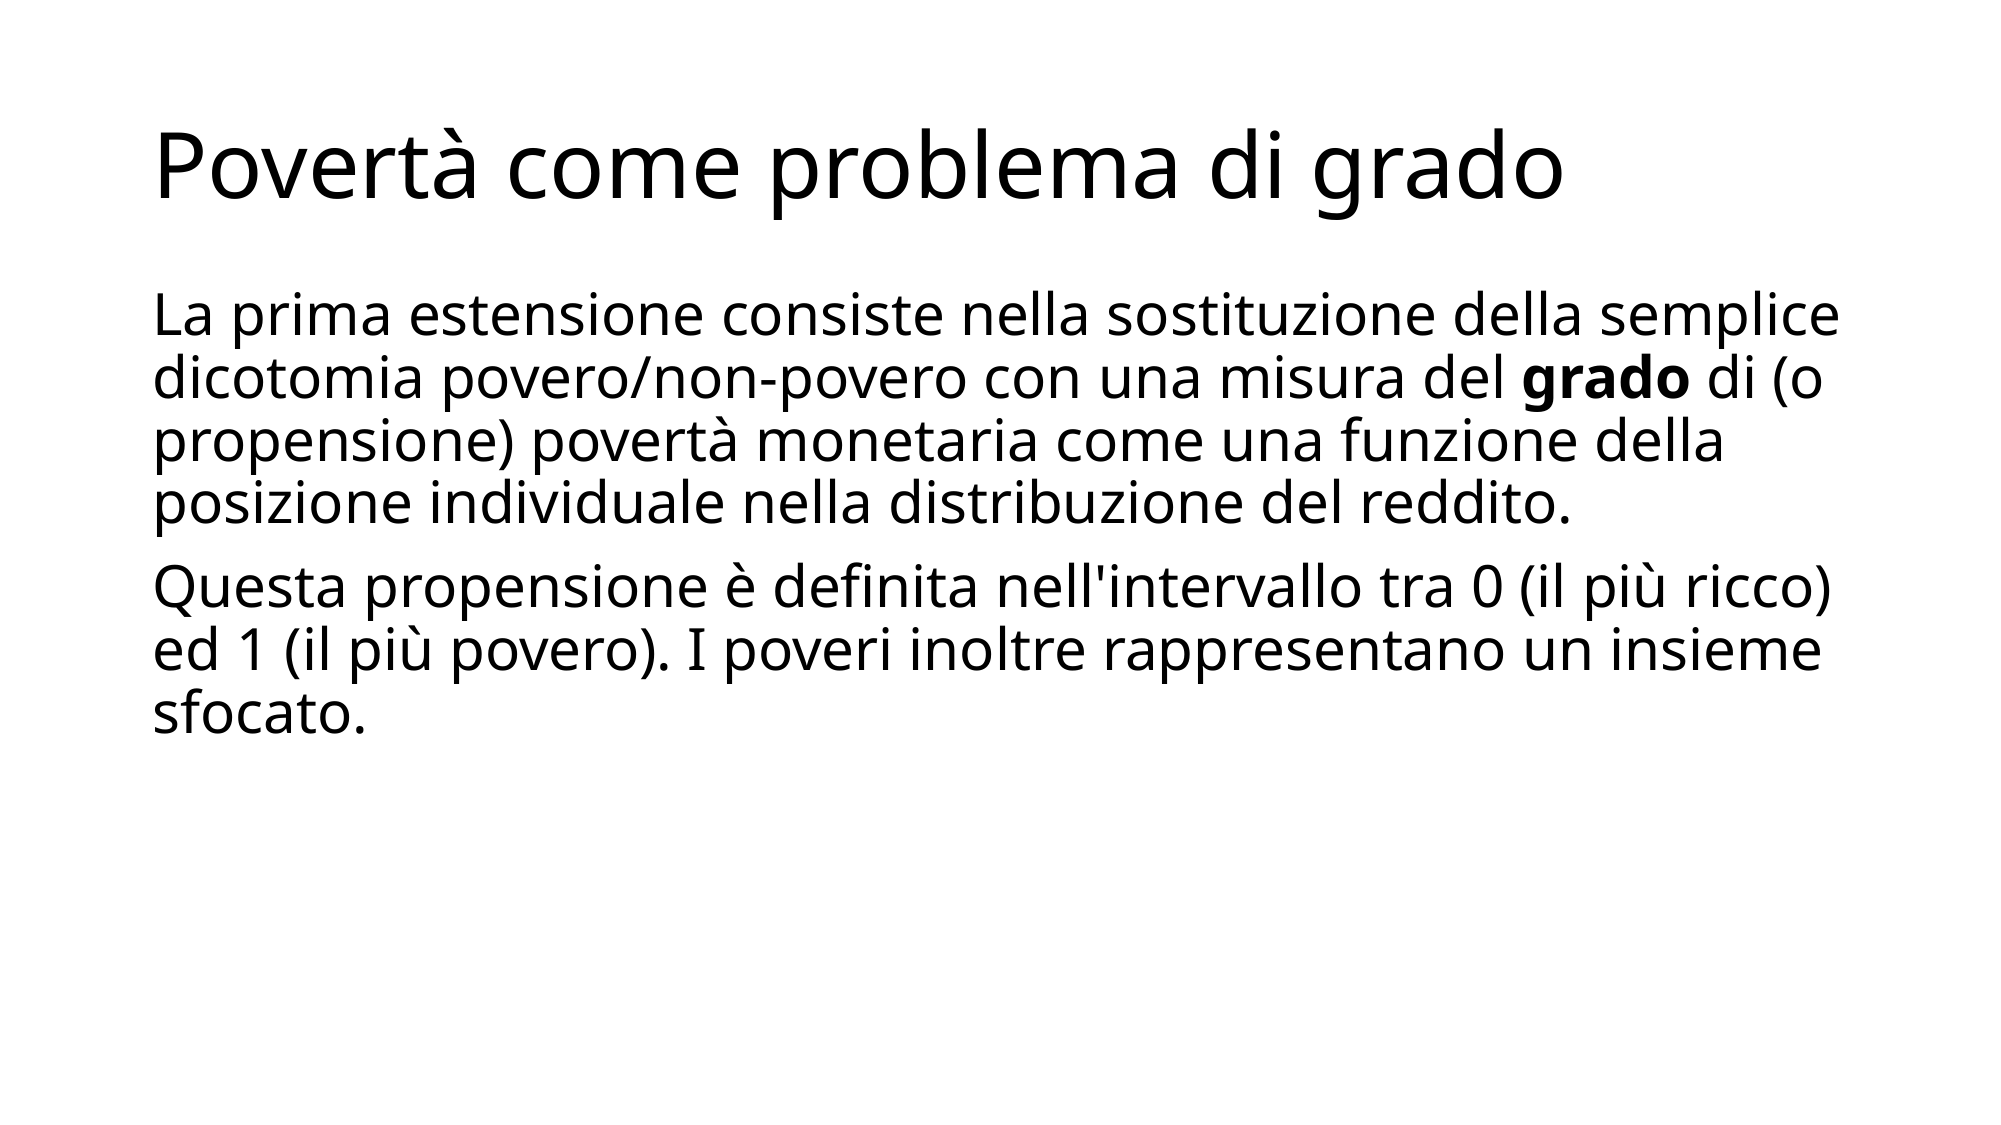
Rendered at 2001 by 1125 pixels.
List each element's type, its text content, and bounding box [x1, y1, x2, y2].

title Povertà come problema di grado [137, 59, 1863, 277]
list La prima estensione consiste nella sostituzione della semplice dicotomia povero/non-povero con una misura del grado di (o propensione) povertà monetaria come una funzione della posizione individuale nella distribuzione del reddito. Questa propensione è definita nell'intervallo tra 0 (il più ricco) ed 1 (il più povero). I poveri inoltre rappresentano un insieme sfocato. [137, 277, 1863, 992]
